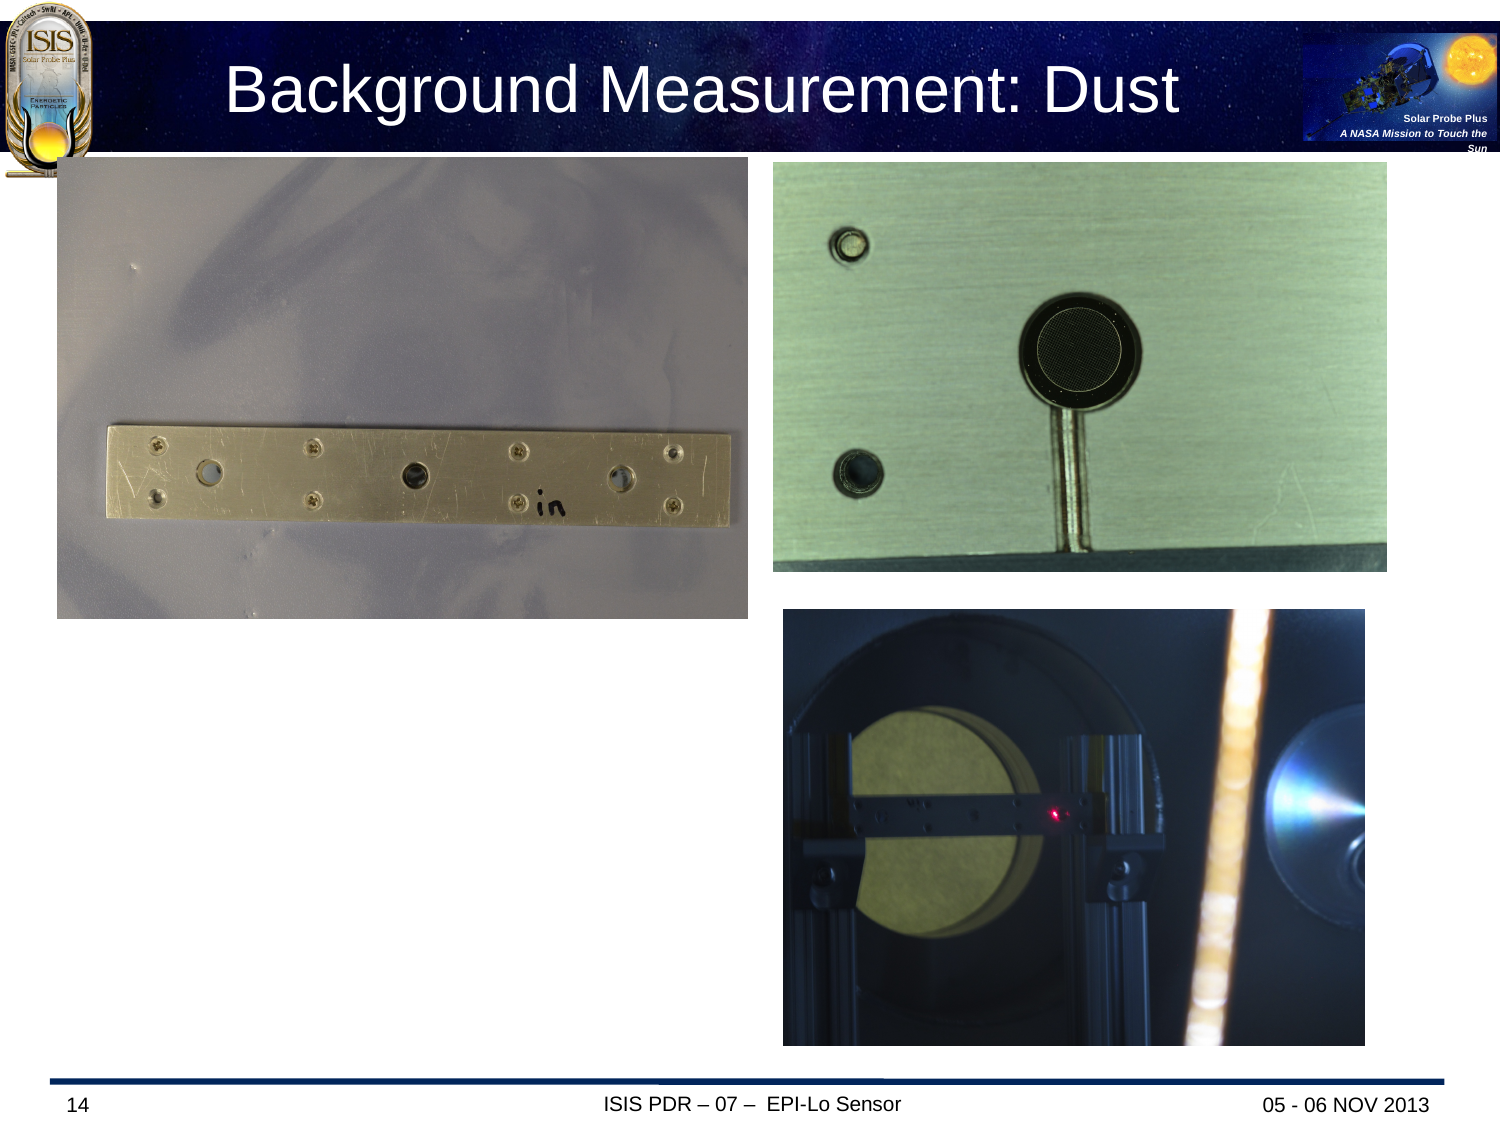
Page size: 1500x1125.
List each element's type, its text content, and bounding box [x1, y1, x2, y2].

picture [773, 162, 1387, 572]
picture [783, 609, 1365, 1046]
title Background Measurement: Dust [111, 30, 1294, 142]
picture [0, 0, 1500, 619]
